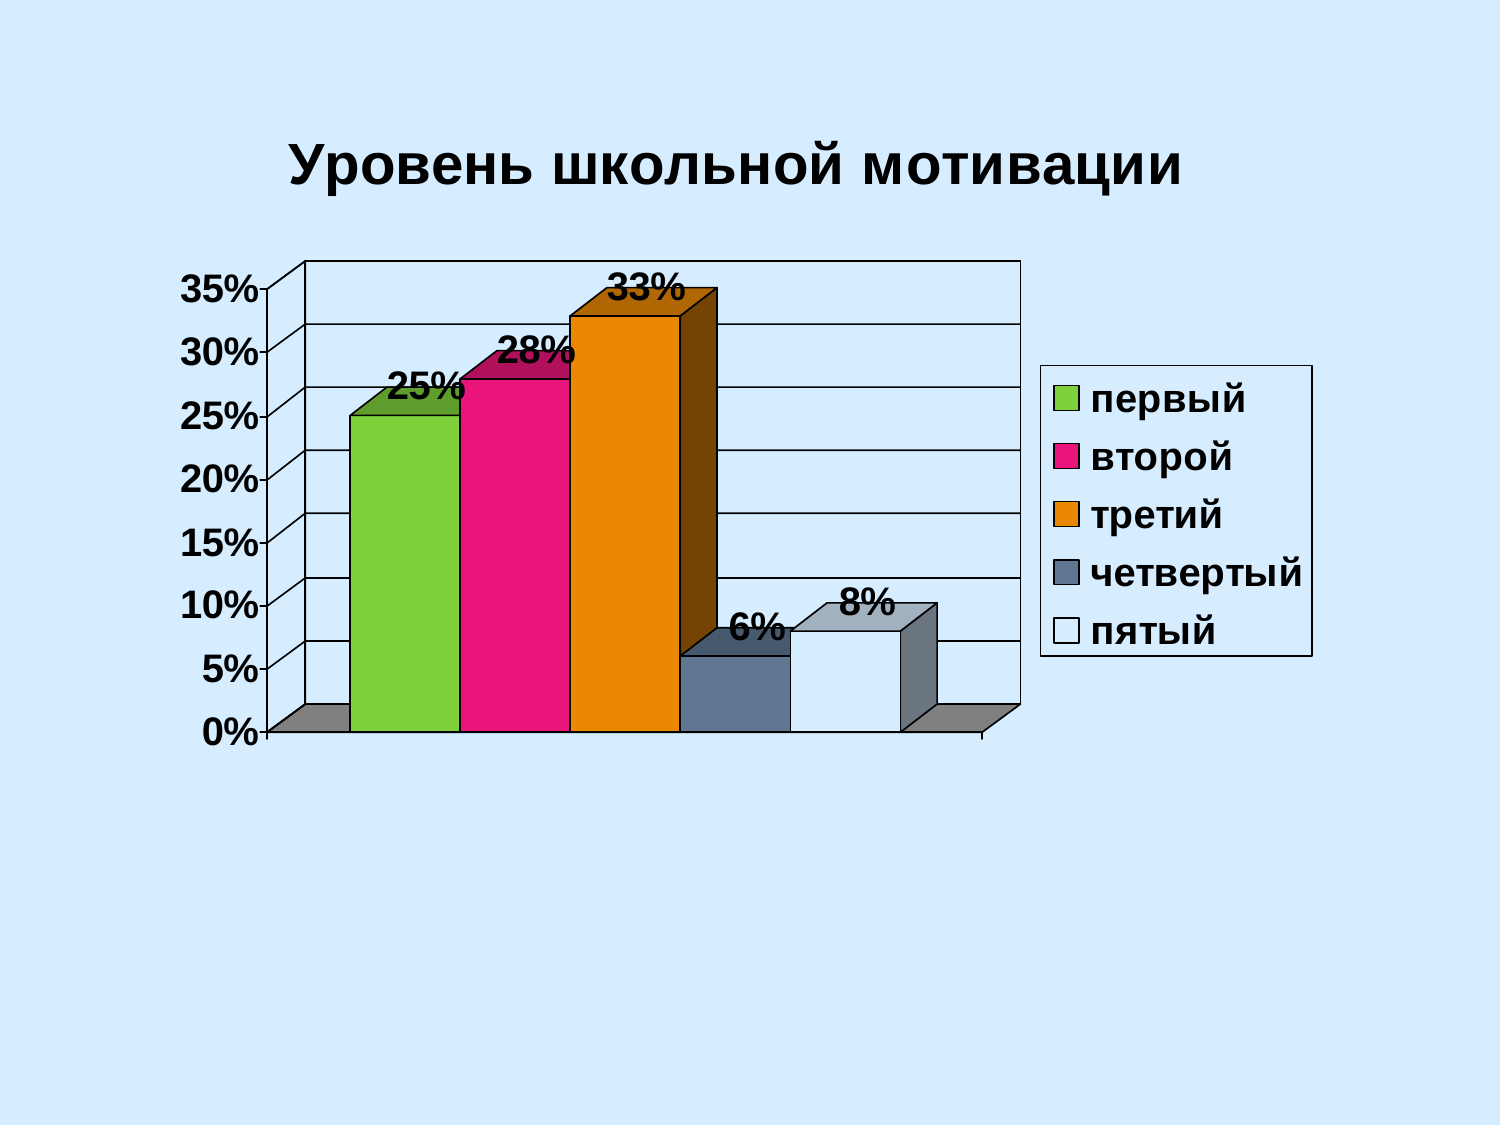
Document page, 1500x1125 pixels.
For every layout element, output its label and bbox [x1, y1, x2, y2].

list [146, 89, 1330, 799]
